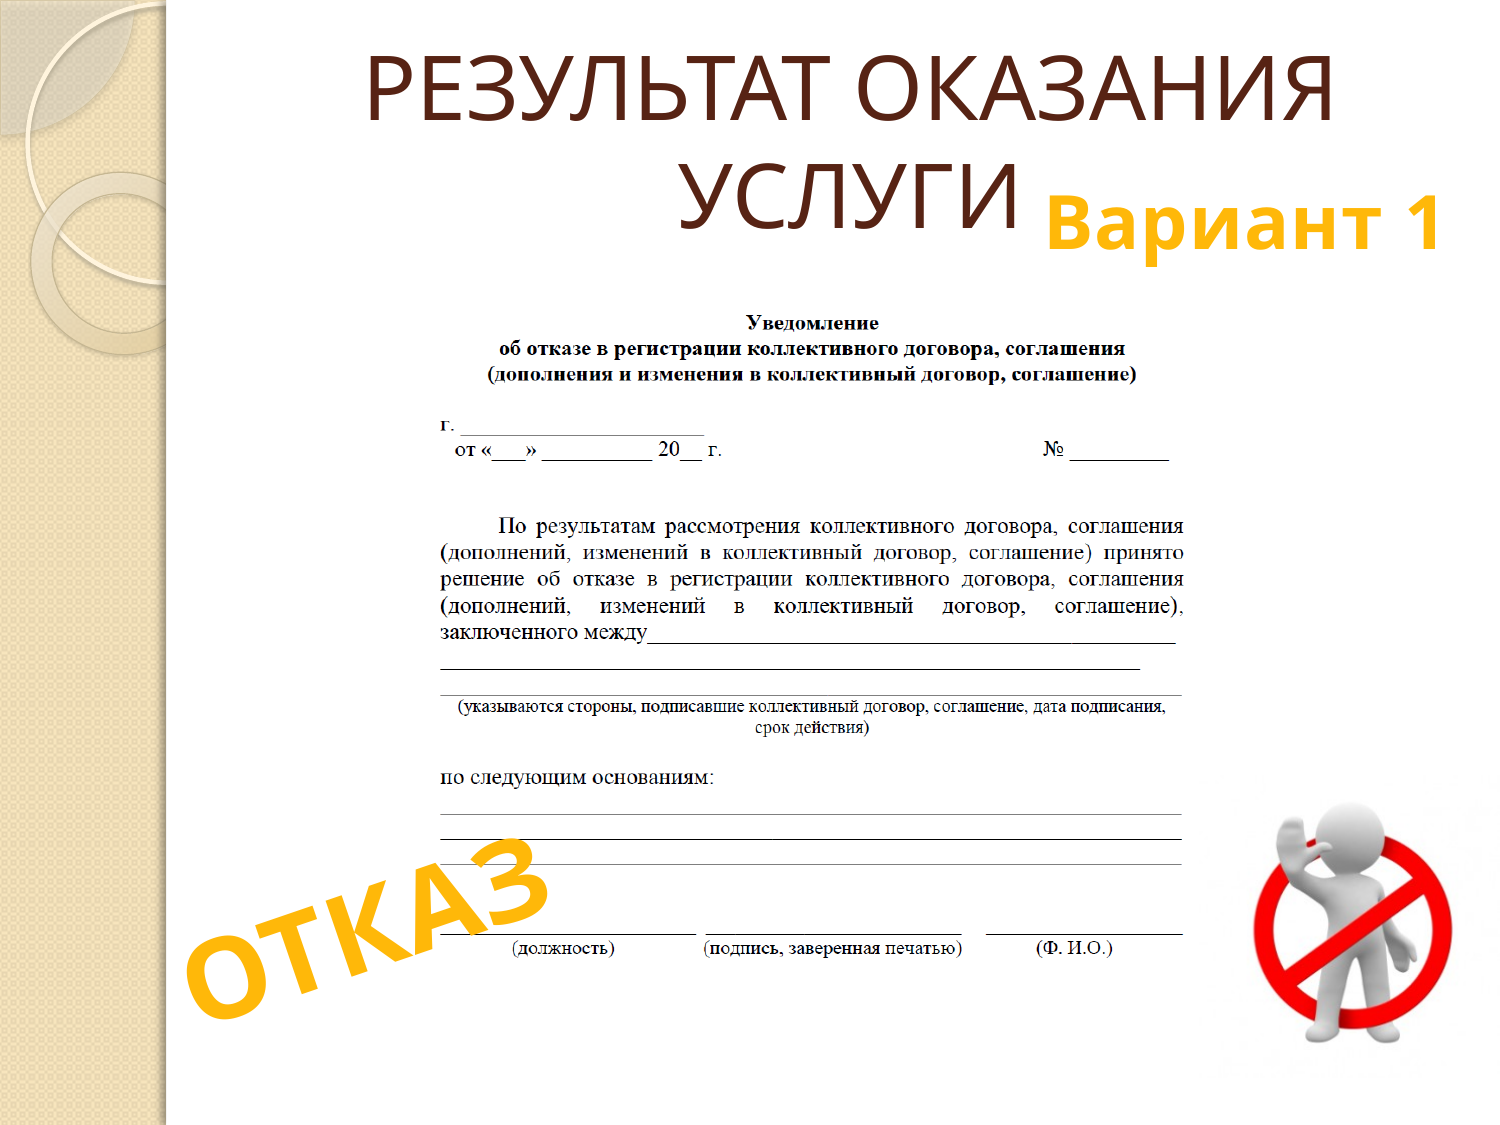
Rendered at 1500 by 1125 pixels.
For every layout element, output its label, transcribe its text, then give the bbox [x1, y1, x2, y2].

text_box Вариант 1 [1028, 166, 1463, 272]
text_box ОТКАЗ [144, 848, 370, 1064]
title РЕЗУЛЬТАТ ОКАЗАНИЯ УСЛУГИ [235, 45, 1466, 233]
picture [401, 272, 1500, 1078]
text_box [363, 243, 1258, 992]
